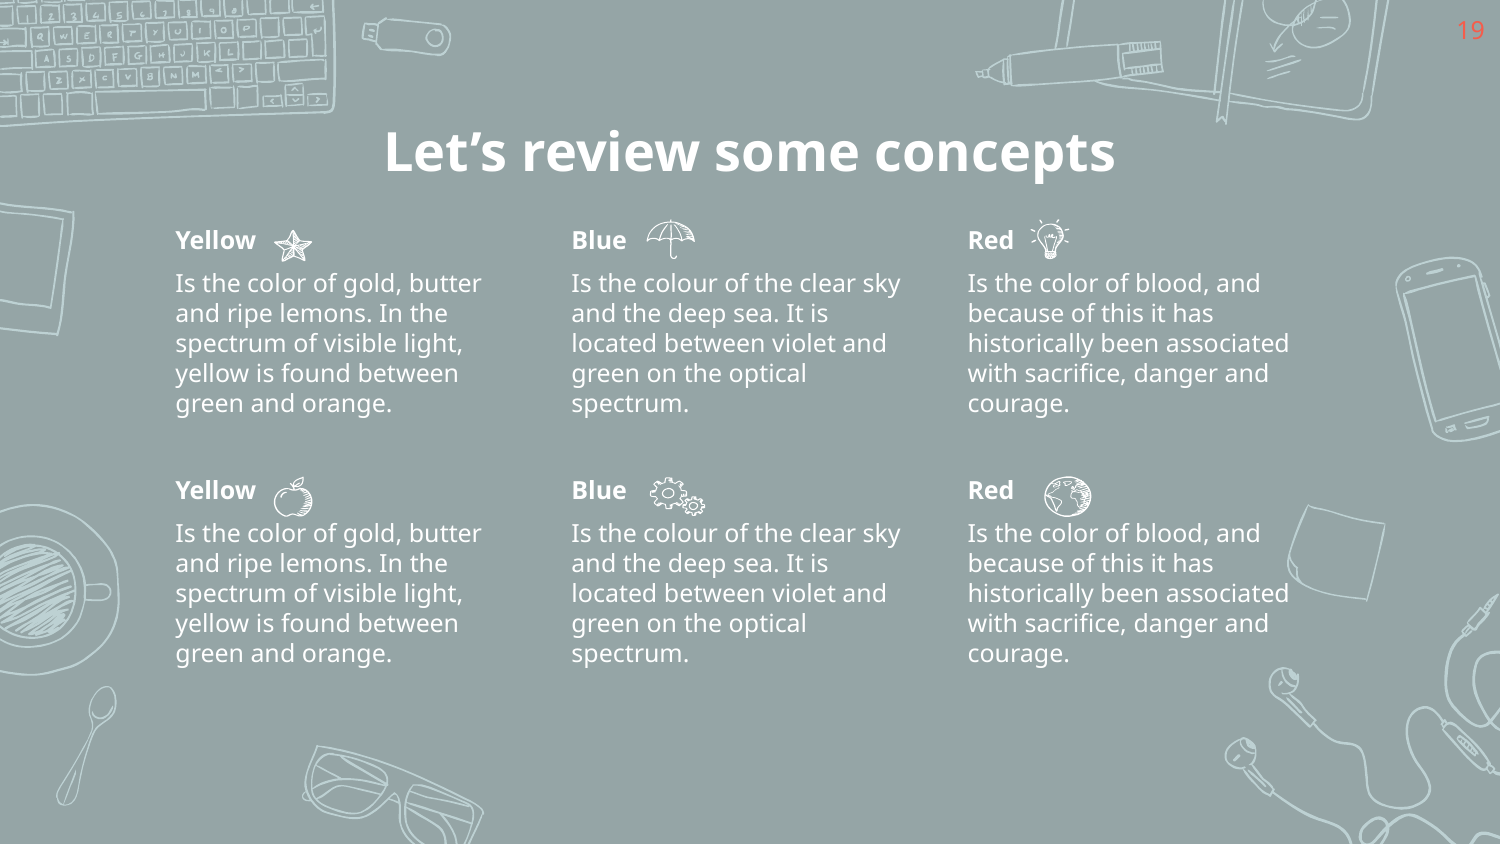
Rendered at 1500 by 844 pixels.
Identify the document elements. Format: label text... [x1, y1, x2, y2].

text_box [646, 219, 695, 259]
list Red Is the color of blood, and because of this it has historically been associated with sacrifice, danger and courage. [952, 209, 1330, 453]
list Blue Is the colour of the clear sky and the deep sea. It is located between violet and green on the optical spectrum. [556, 459, 934, 703]
list Blue Is the colour of the clear sky and the deep sea. It is located between violet and green on the optical spectrum. [556, 209, 934, 453]
slide_number ‹#› [1435, 0, 1500, 53]
text_box [274, 229, 313, 262]
text_box [1044, 476, 1092, 517]
title Let’s review some concepts [185, 102, 1315, 198]
text_box [273, 476, 313, 517]
list Yellow Is the color of gold, butter and ripe lemons. In the spectrum of visible light, yellow is found between green and orange. [160, 209, 537, 453]
text_box [649, 477, 706, 516]
list Yellow Is the color of gold, butter and ripe lemons. In the spectrum of visible light, yellow is found between green and orange. [160, 459, 537, 703]
list Red Is the color of blood, and because of this it has historically been associated with sacrifice, danger and courage. [952, 459, 1330, 703]
text_box [1031, 223, 1064, 260]
